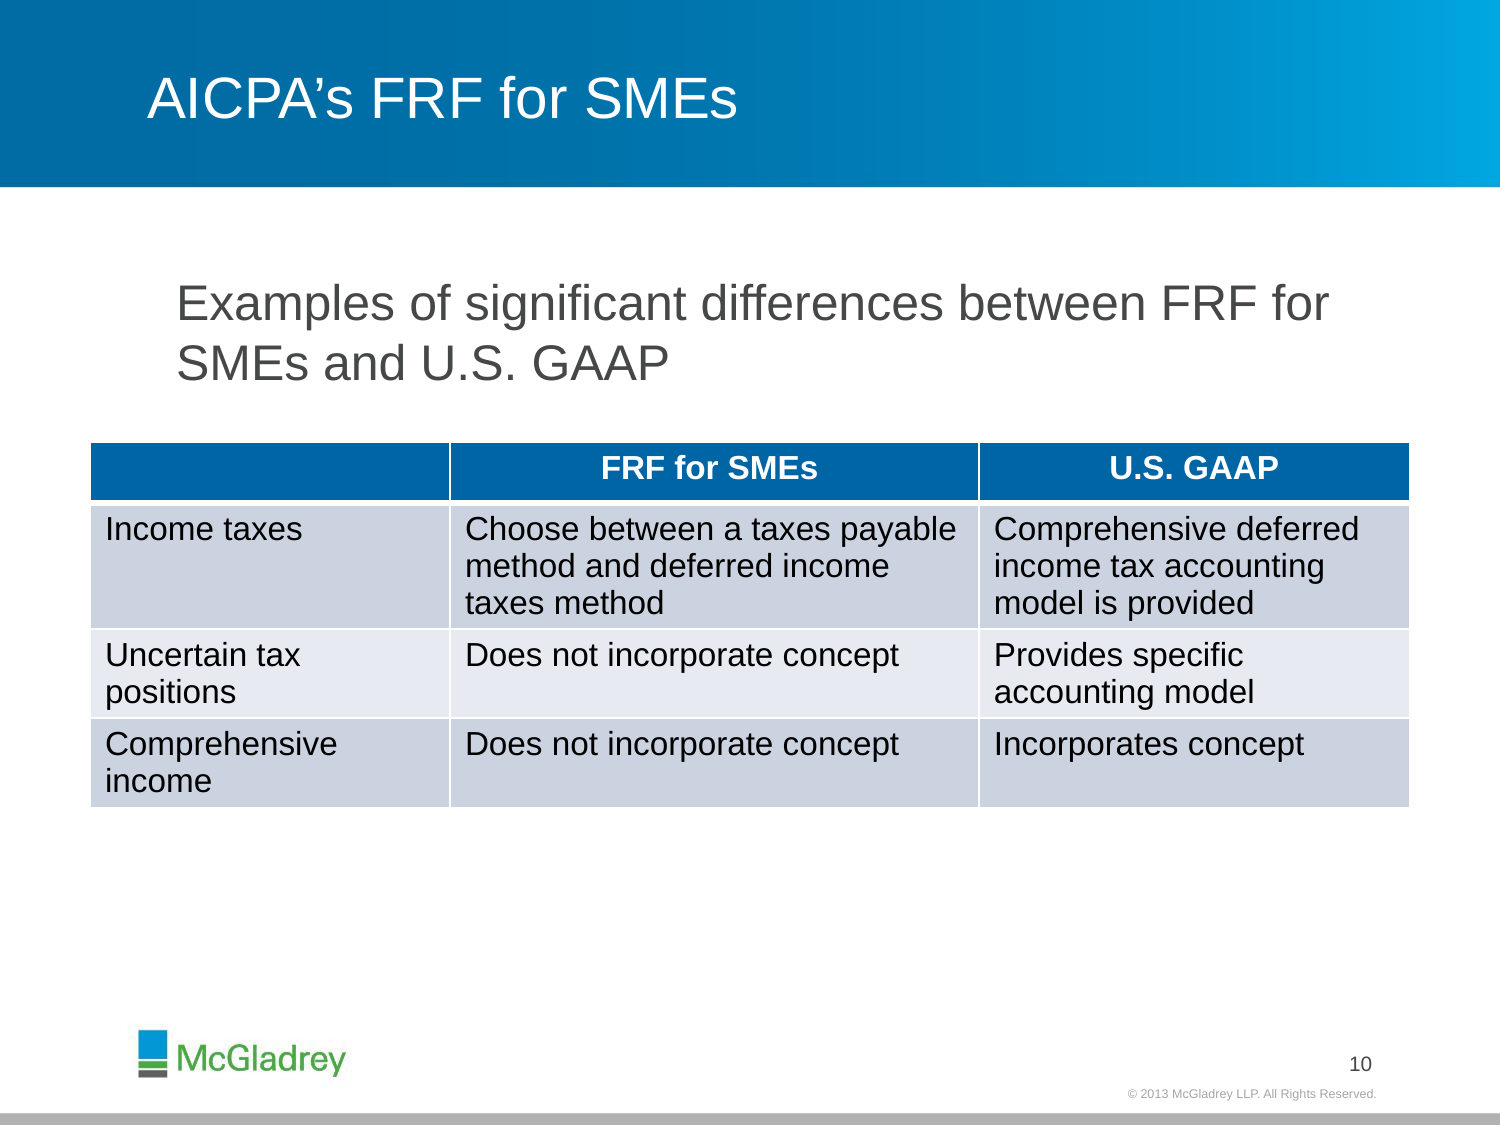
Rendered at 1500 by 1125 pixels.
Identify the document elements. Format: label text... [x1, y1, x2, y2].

title AICPA’s FRF for SMEs [131, 13, 1371, 177]
table_cell Choose between a taxes payable method and deferred income taxes method [451, 506, 978, 628]
list Examples of significant differences between FRF for SMEs and U.S. GAAP [160, 262, 1434, 998]
table_cell Incorporates concept [980, 719, 1409, 807]
slide_number 10 [1037, 1033, 1388, 1094]
table_header [91, 443, 449, 500]
table_cell Provides specific accounting model [980, 630, 1409, 717]
table_cell Comprehensive income [91, 719, 449, 807]
table_header FRF for SMEs [451, 443, 978, 500]
table_cell Comprehensive deferred income tax accounting model is provided [980, 506, 1409, 628]
table_header U.S. GAAP [980, 443, 1409, 500]
table_cell Uncertain tax positions [91, 630, 449, 717]
picture [0, 184, 1500, 1125]
table_cell Does not incorporate concept [451, 630, 978, 717]
table_cell Does not incorporate concept [451, 719, 978, 807]
table_cell Income taxes [91, 506, 449, 628]
